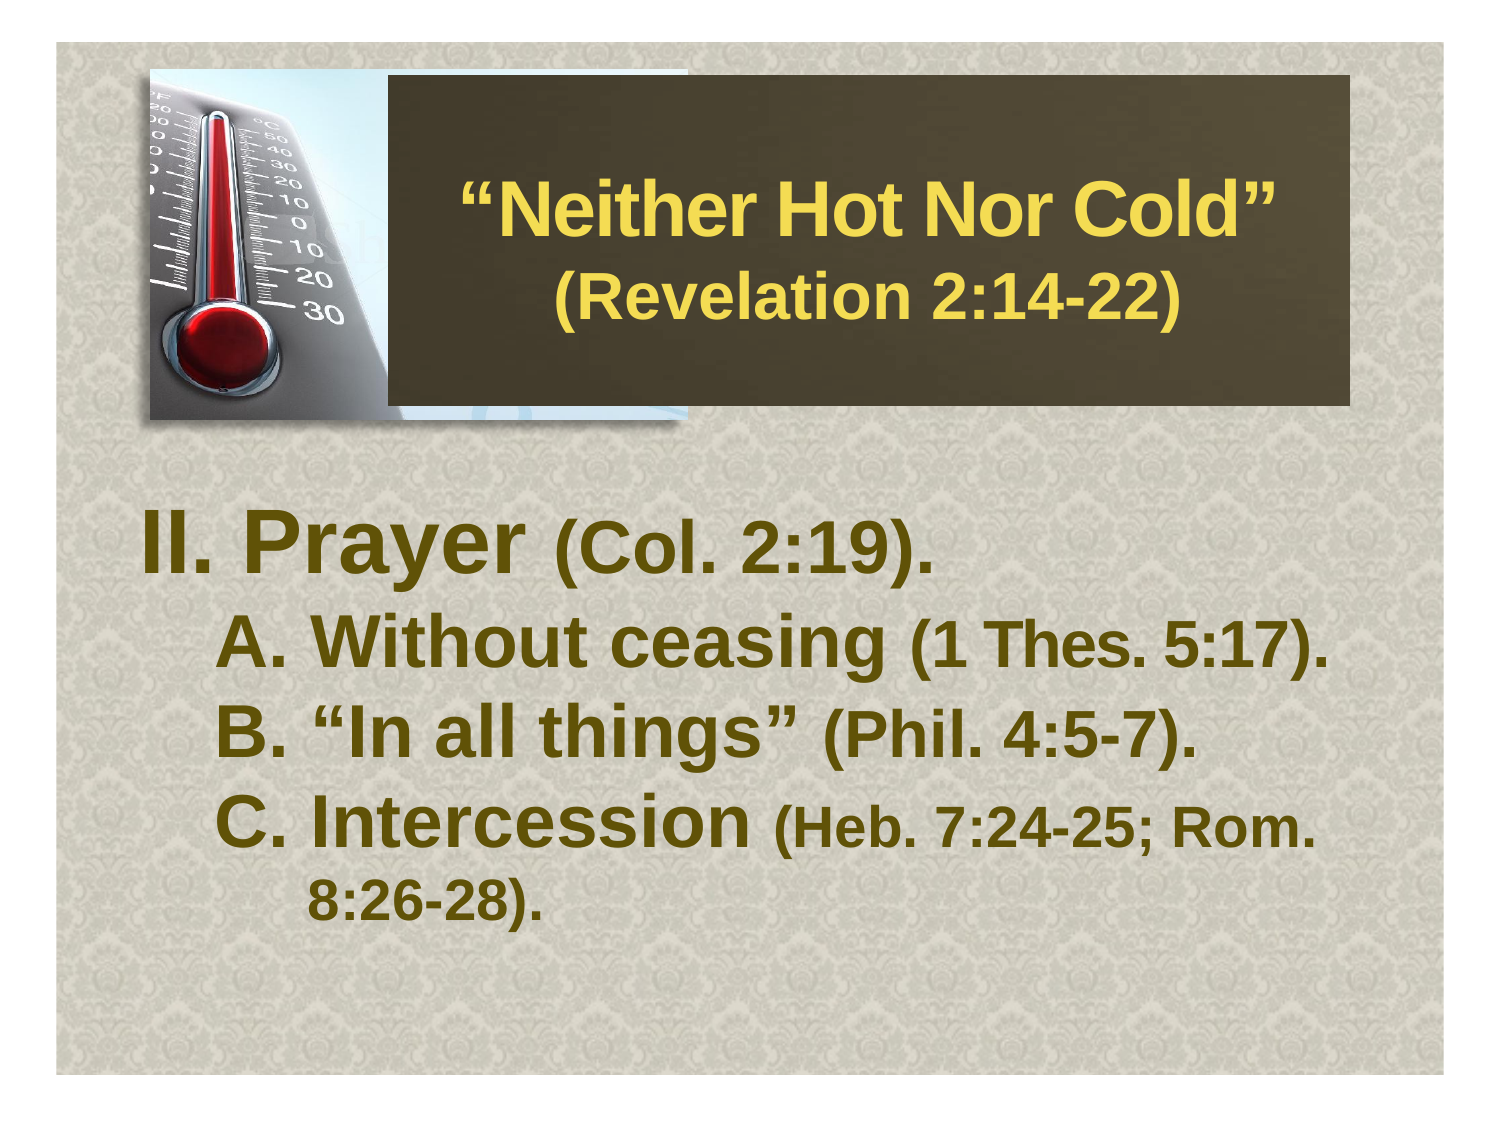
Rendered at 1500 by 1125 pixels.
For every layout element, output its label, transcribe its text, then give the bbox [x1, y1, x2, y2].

picture [56, 42, 1444, 1075]
text_box II. Prayer (Col. 2:19). A. Without ceasing (1 Thes. 5:17). B. “In all things” (Phil. 4:5-7). C. Intercession (Heb. 7:24-25; Rom. 8:26-28). [125, 474, 1375, 940]
